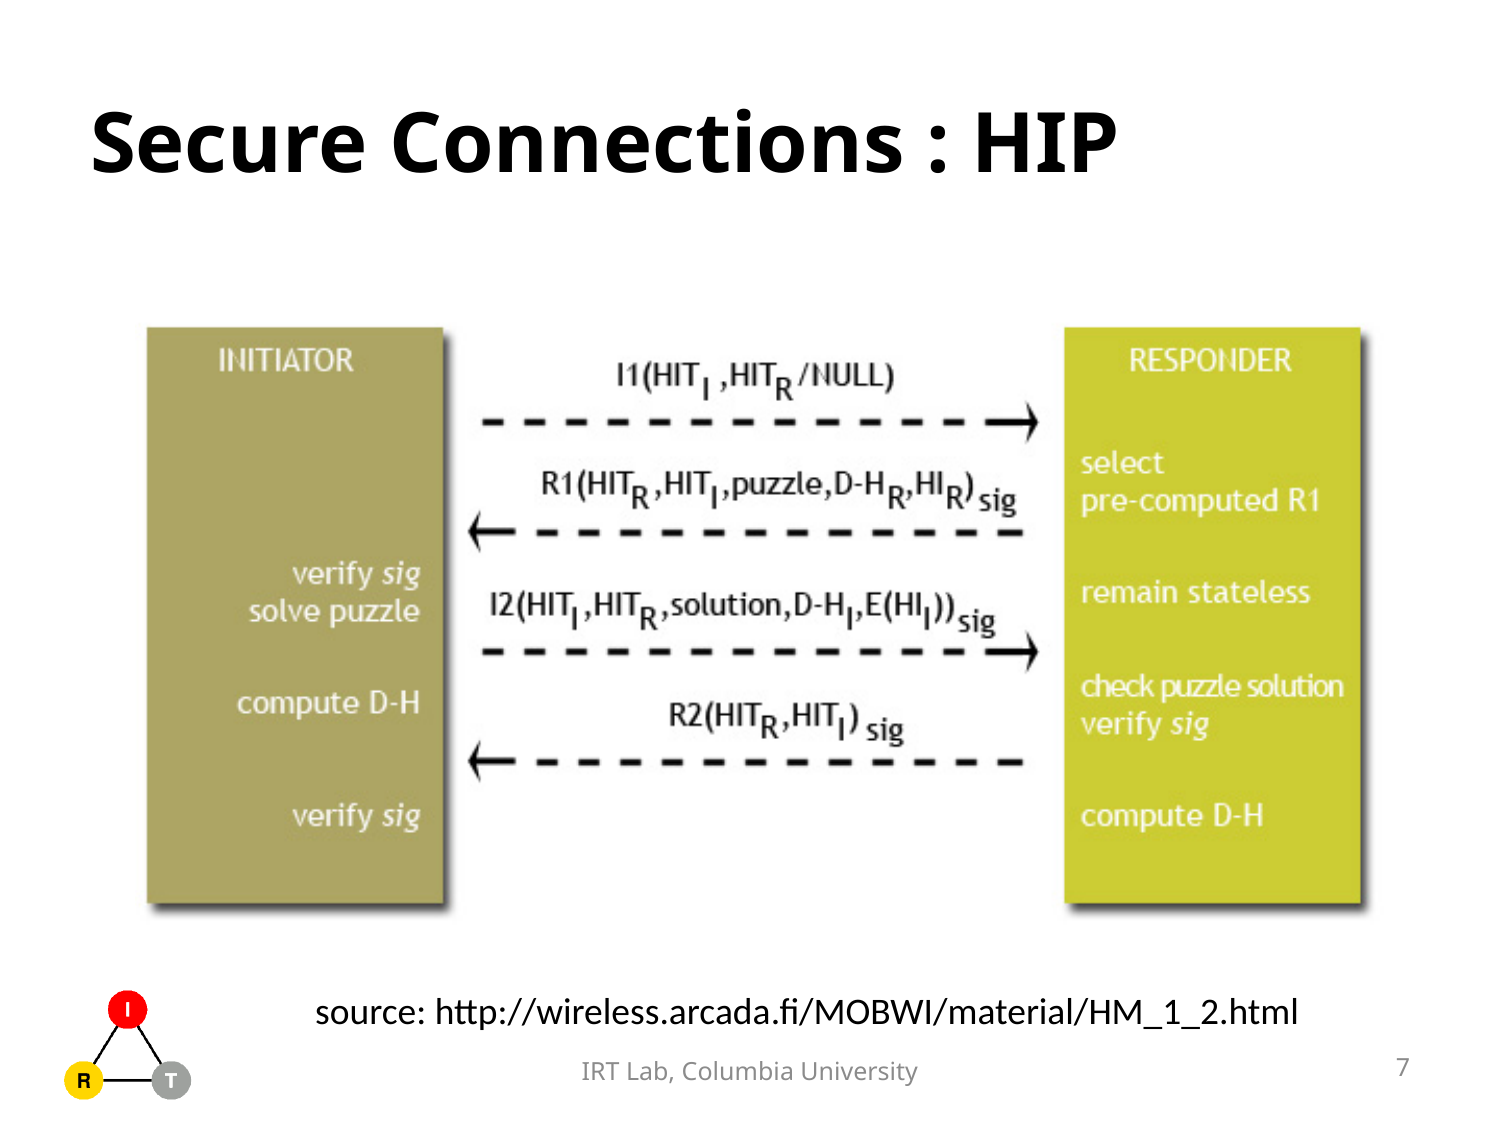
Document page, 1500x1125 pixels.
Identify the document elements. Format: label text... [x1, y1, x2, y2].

text_box source: http://wireless.arcada.fi/MOBWI/material/HM_1_2.html [300, 979, 1315, 1040]
slide_number 7 [1074, 1038, 1425, 1099]
picture [60, 987, 194, 1103]
footer IRT Lab, Columbia University [512, 1042, 988, 1103]
title Secure Connections : HIP [75, 45, 1425, 233]
picture [135, 307, 1386, 933]
